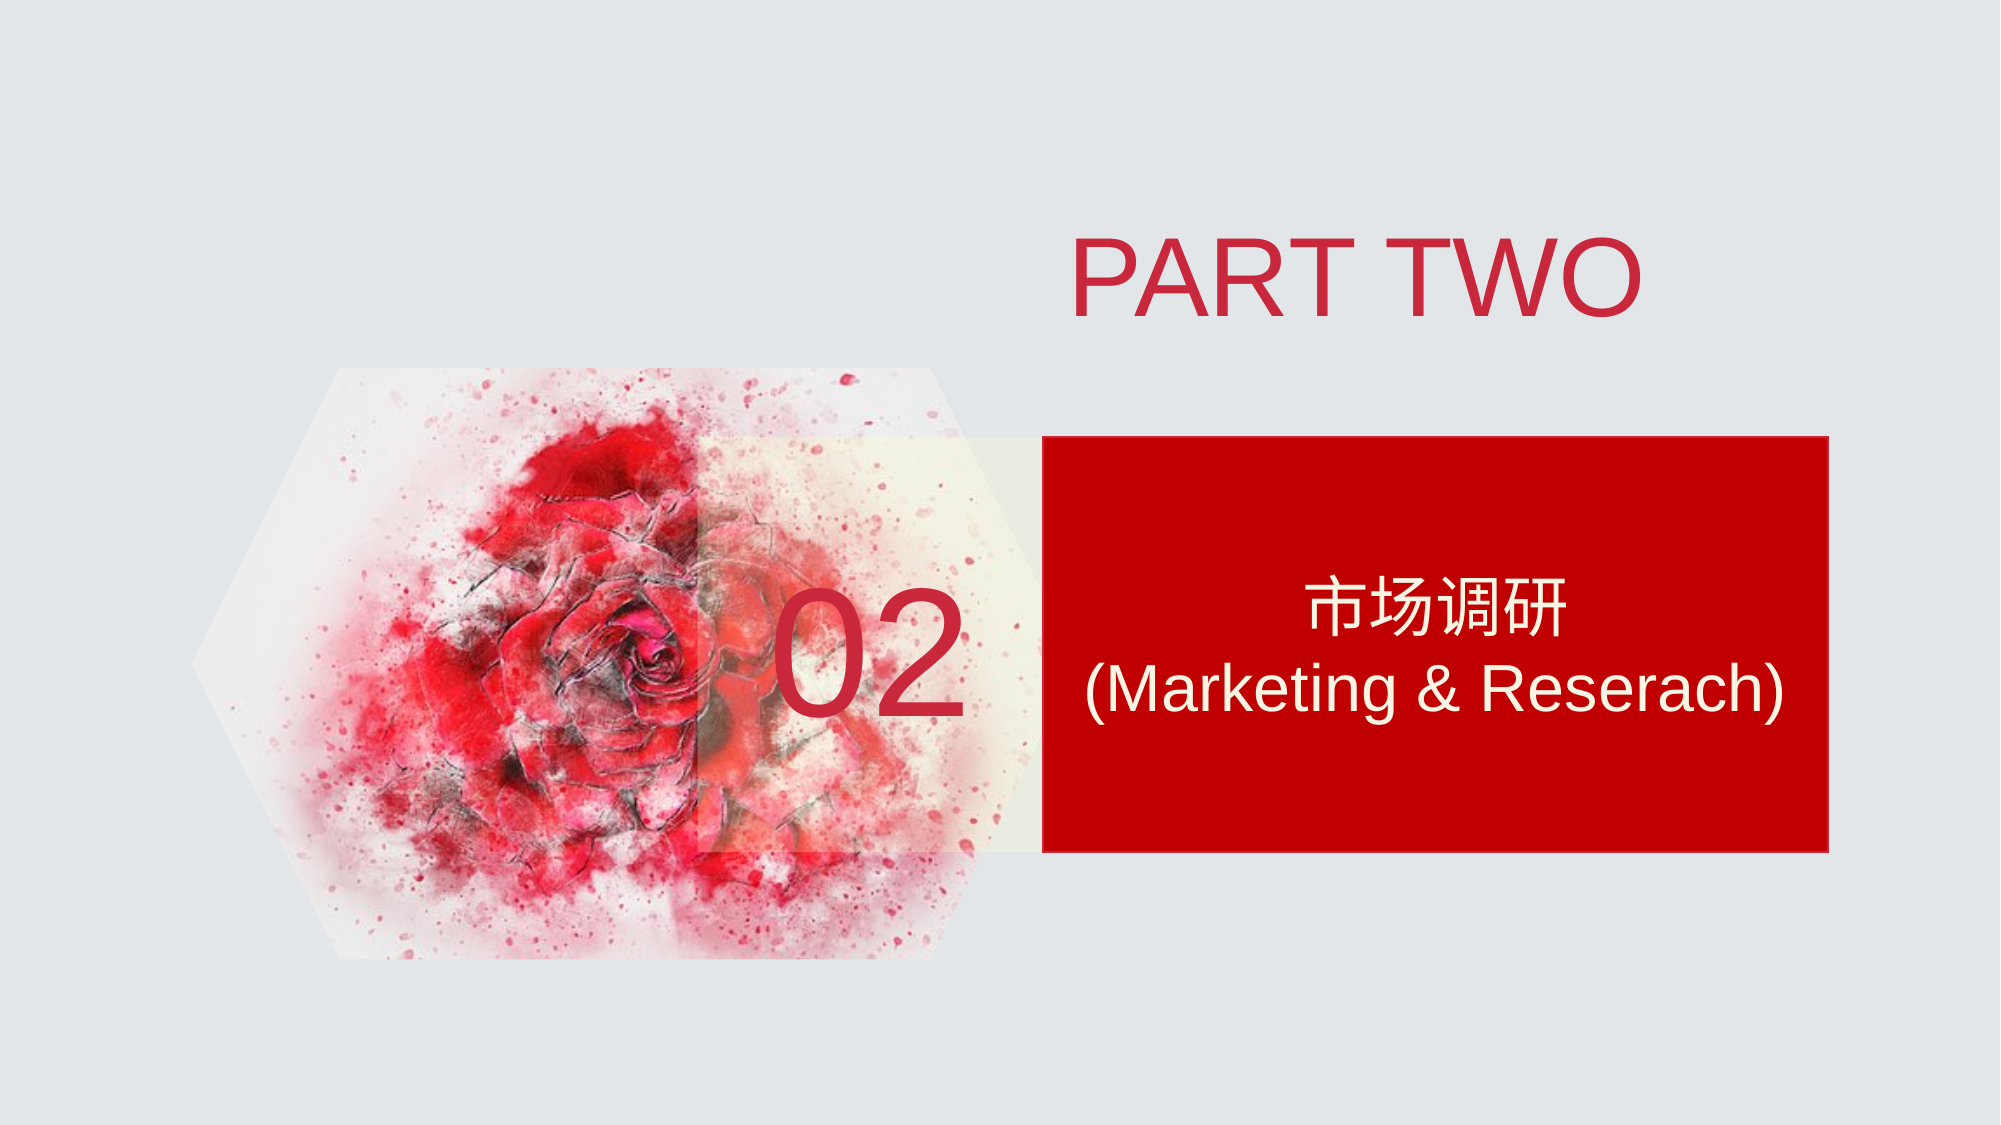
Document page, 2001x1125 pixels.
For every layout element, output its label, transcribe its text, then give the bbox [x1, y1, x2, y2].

text_box 市场调研 (Marketing & Reserach) [1079, 436, 1829, 853]
text_box PART TWO [927, 196, 1787, 347]
picture [191, 367, 1079, 960]
